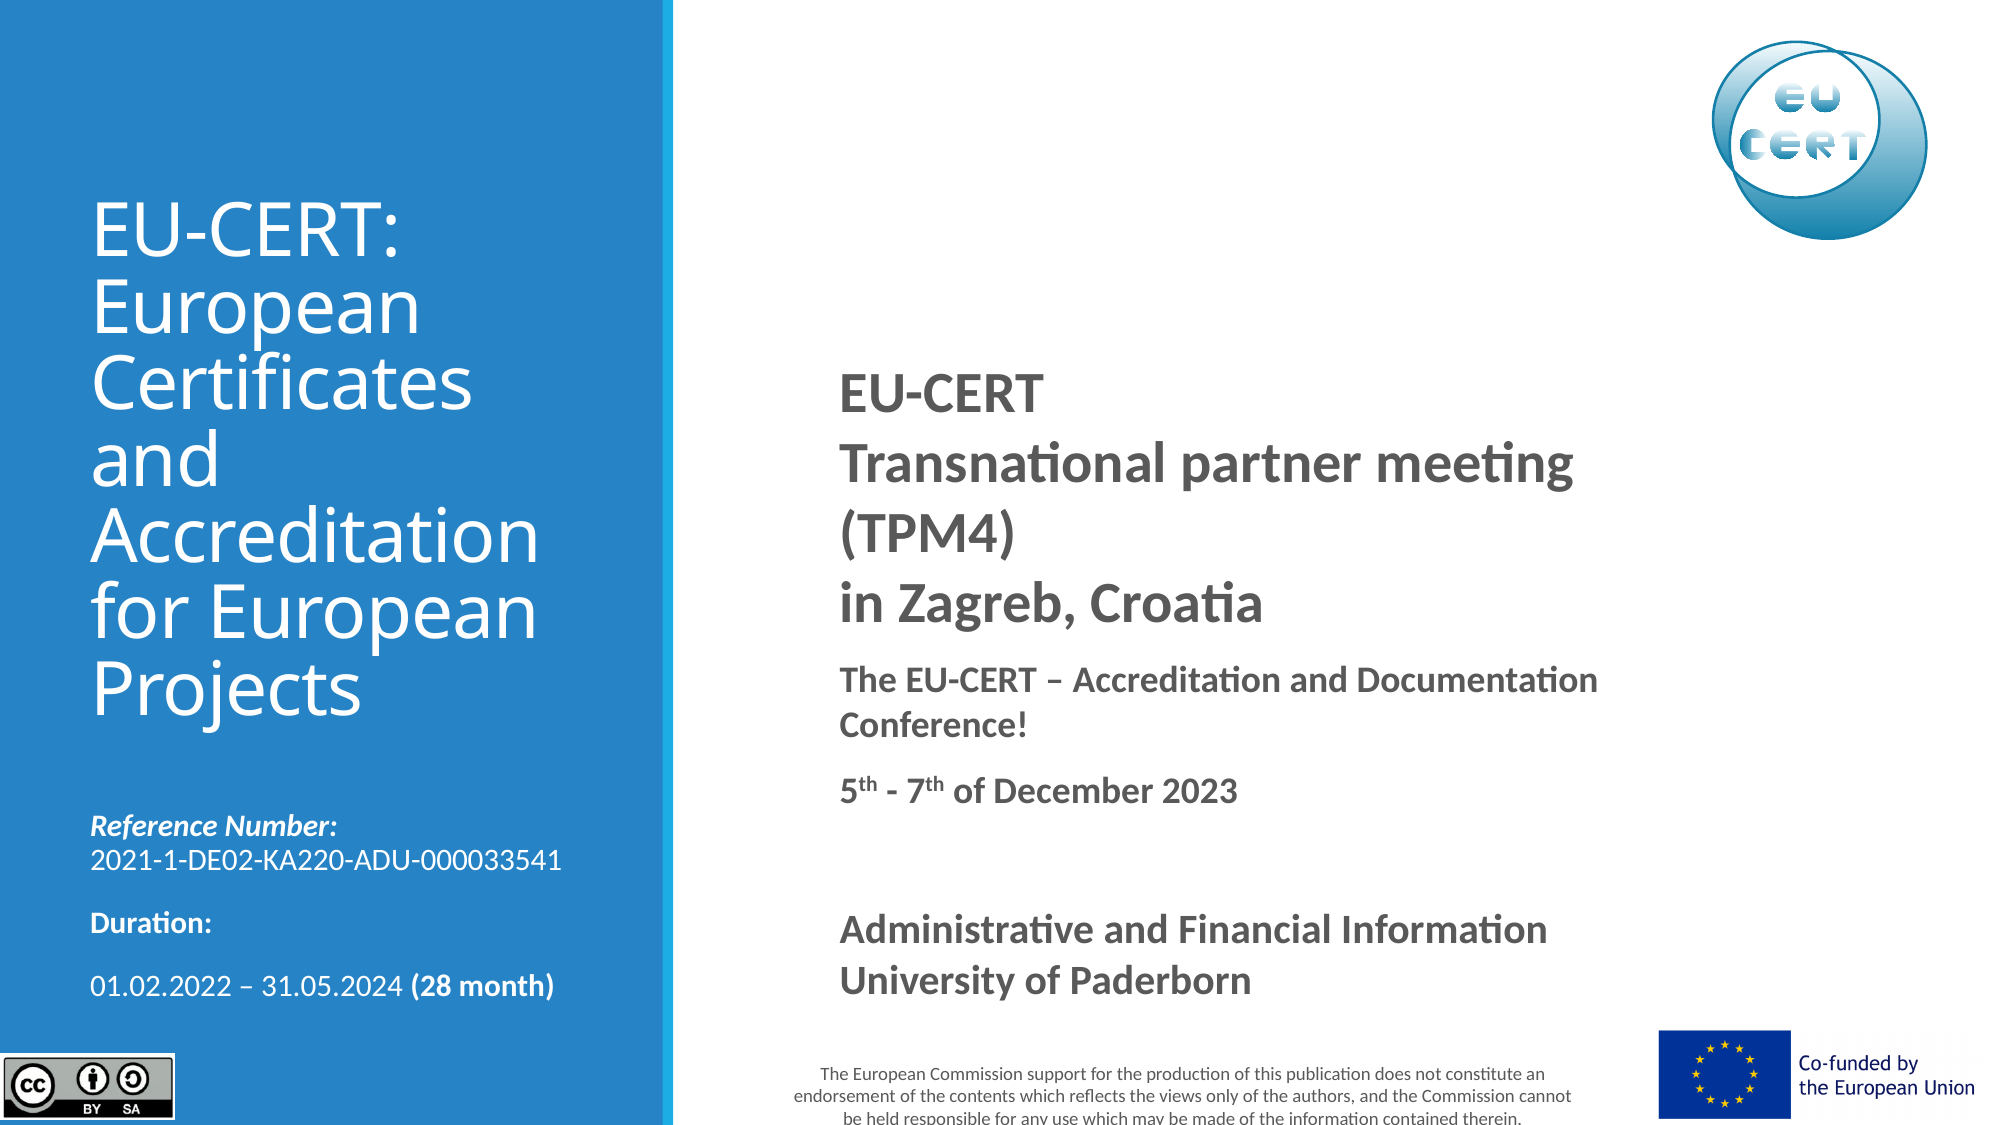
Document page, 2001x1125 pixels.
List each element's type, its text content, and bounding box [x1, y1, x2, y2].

list Reference Number: 2021-1-DE02-KA220-ADU-000033541 Duration: 01.02.2022 – 31.05.2024 (28 month) [75, 802, 600, 1035]
text_box EU-CERT Transnational partner meeting (TPM4) in Zagreb, Croatia The EU-CERT – Accreditation and Documentation Conference! 5th - 7th of December 2023 Administrative and Financial Information University of Paderborn [824, 346, 1717, 1057]
picture [1656, 1027, 1983, 1122]
picture [0, 1053, 175, 1120]
title EU-CERT: European Certificates and Accreditation for European Projects [75, 97, 600, 739]
